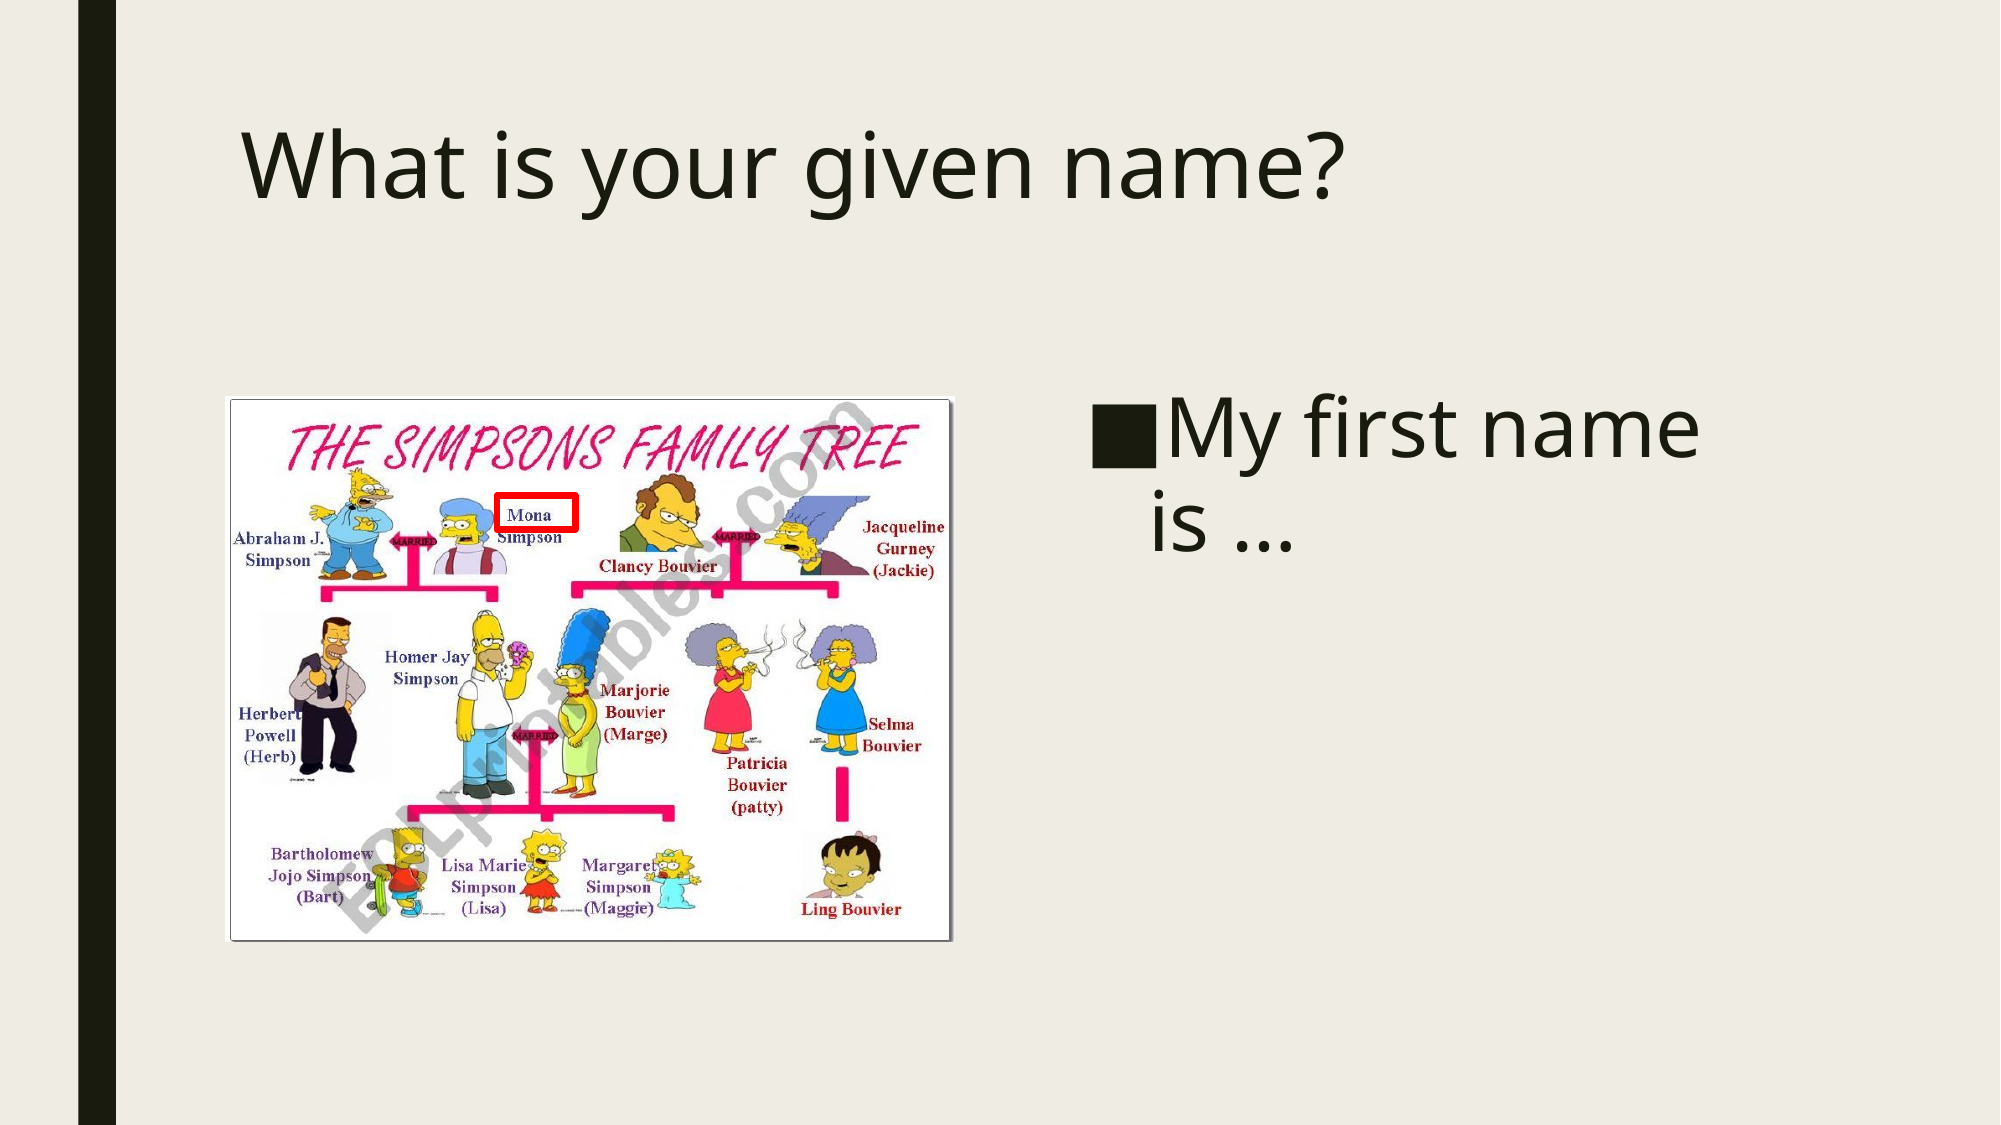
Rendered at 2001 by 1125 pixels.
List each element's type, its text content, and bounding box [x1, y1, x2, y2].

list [224, 396, 955, 942]
list My first name is … [1070, 375, 1801, 963]
title What is your given name? [225, 112, 1800, 357]
